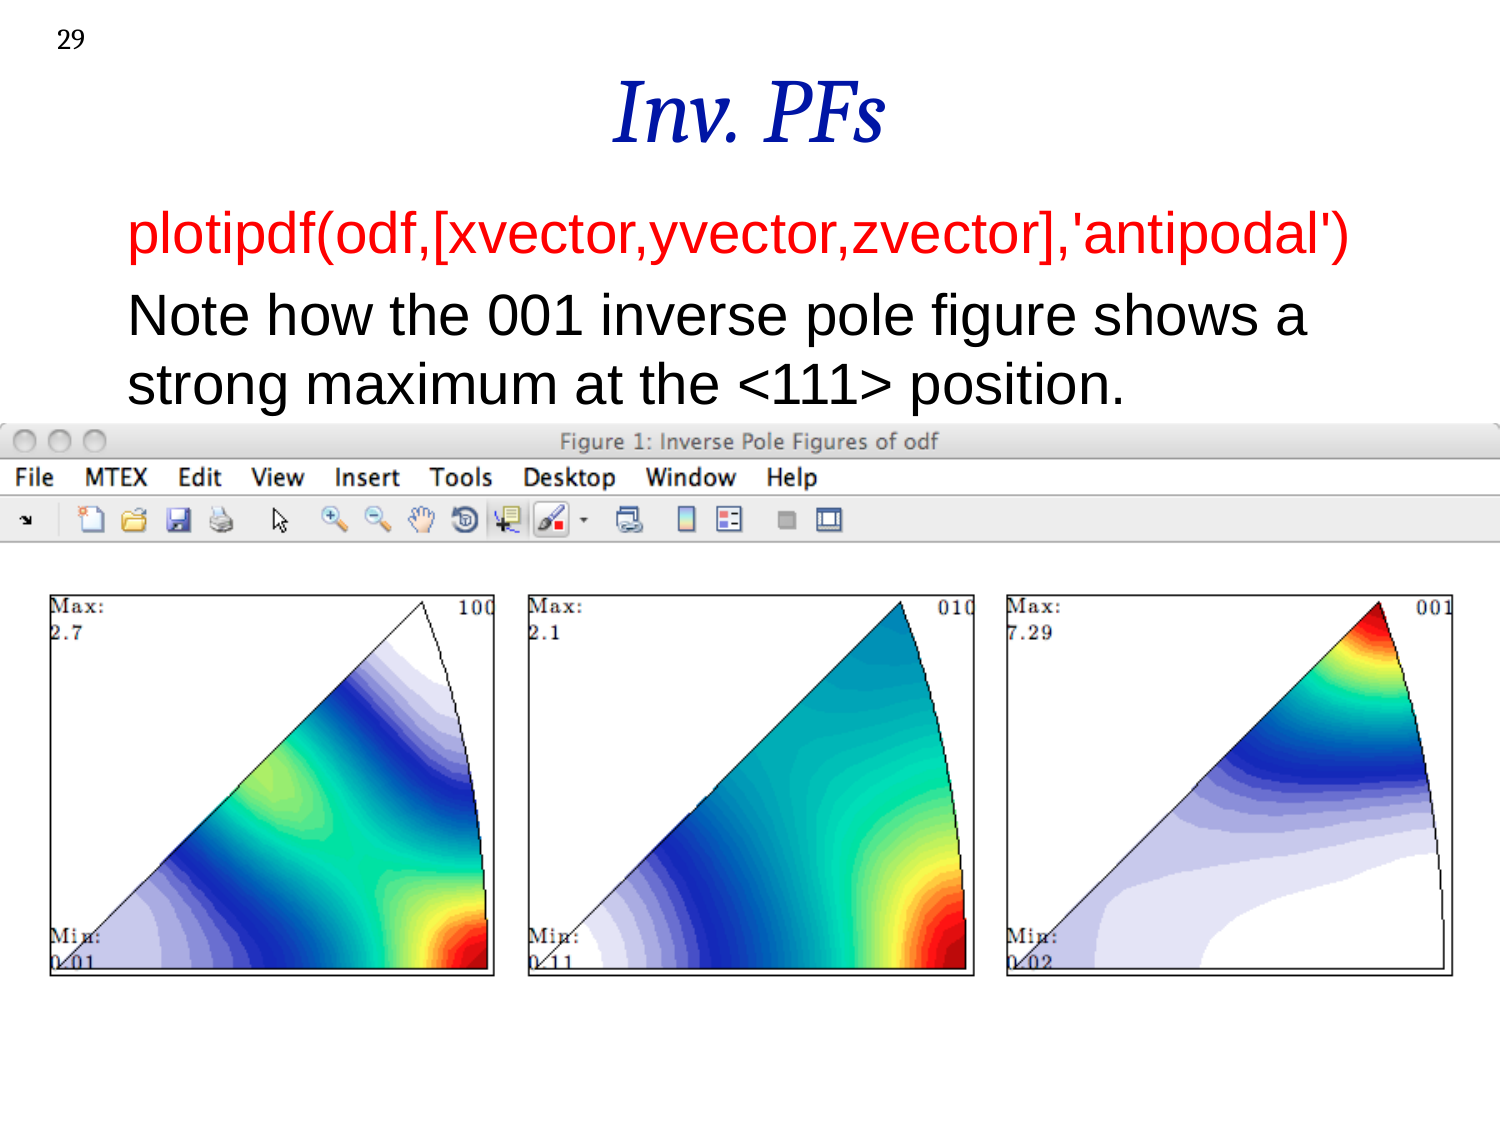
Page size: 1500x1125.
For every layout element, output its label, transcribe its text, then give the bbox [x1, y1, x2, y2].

list plotipdf(odf,[xvector,yvector,zvector],'antipodal') Note how the 001 inverse pole figure shows a strong maximum at the <111> position. [112, 187, 1388, 421]
title Inv. PFs [112, 12, 1388, 187]
picture [0, 422, 1500, 1026]
slide_number 29 [12, 12, 101, 63]
